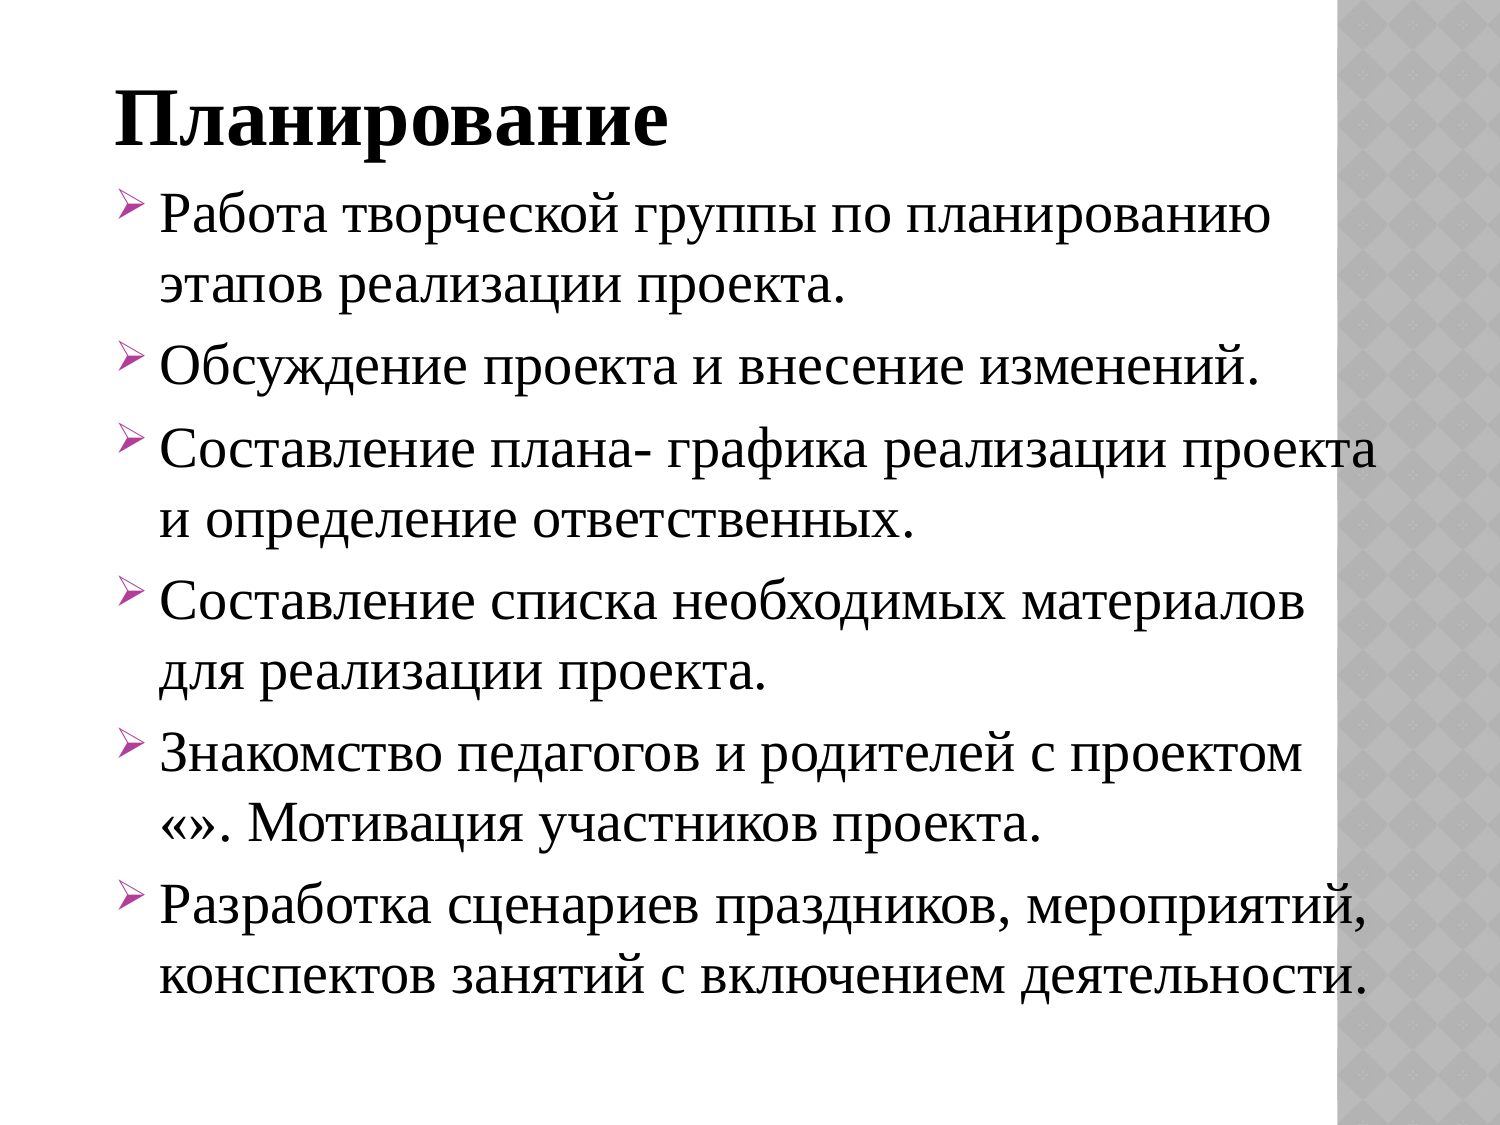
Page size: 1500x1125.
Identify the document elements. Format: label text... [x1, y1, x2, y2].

list Планирование Работа творческой группы по планированию этапов реализации проекта. Обсуждение проекта и внесение изменений. Составление плана- графика реализации проекта и определение ответственных. Составление списка необходимых материалов для реализации проекта. Знакомство педагогов и родителей с проектом «». Мотивация участников проекта. Разработка сценариев праздников, мероприятий, конспектов занятий с включением деятельности. [99, 54, 1400, 1059]
